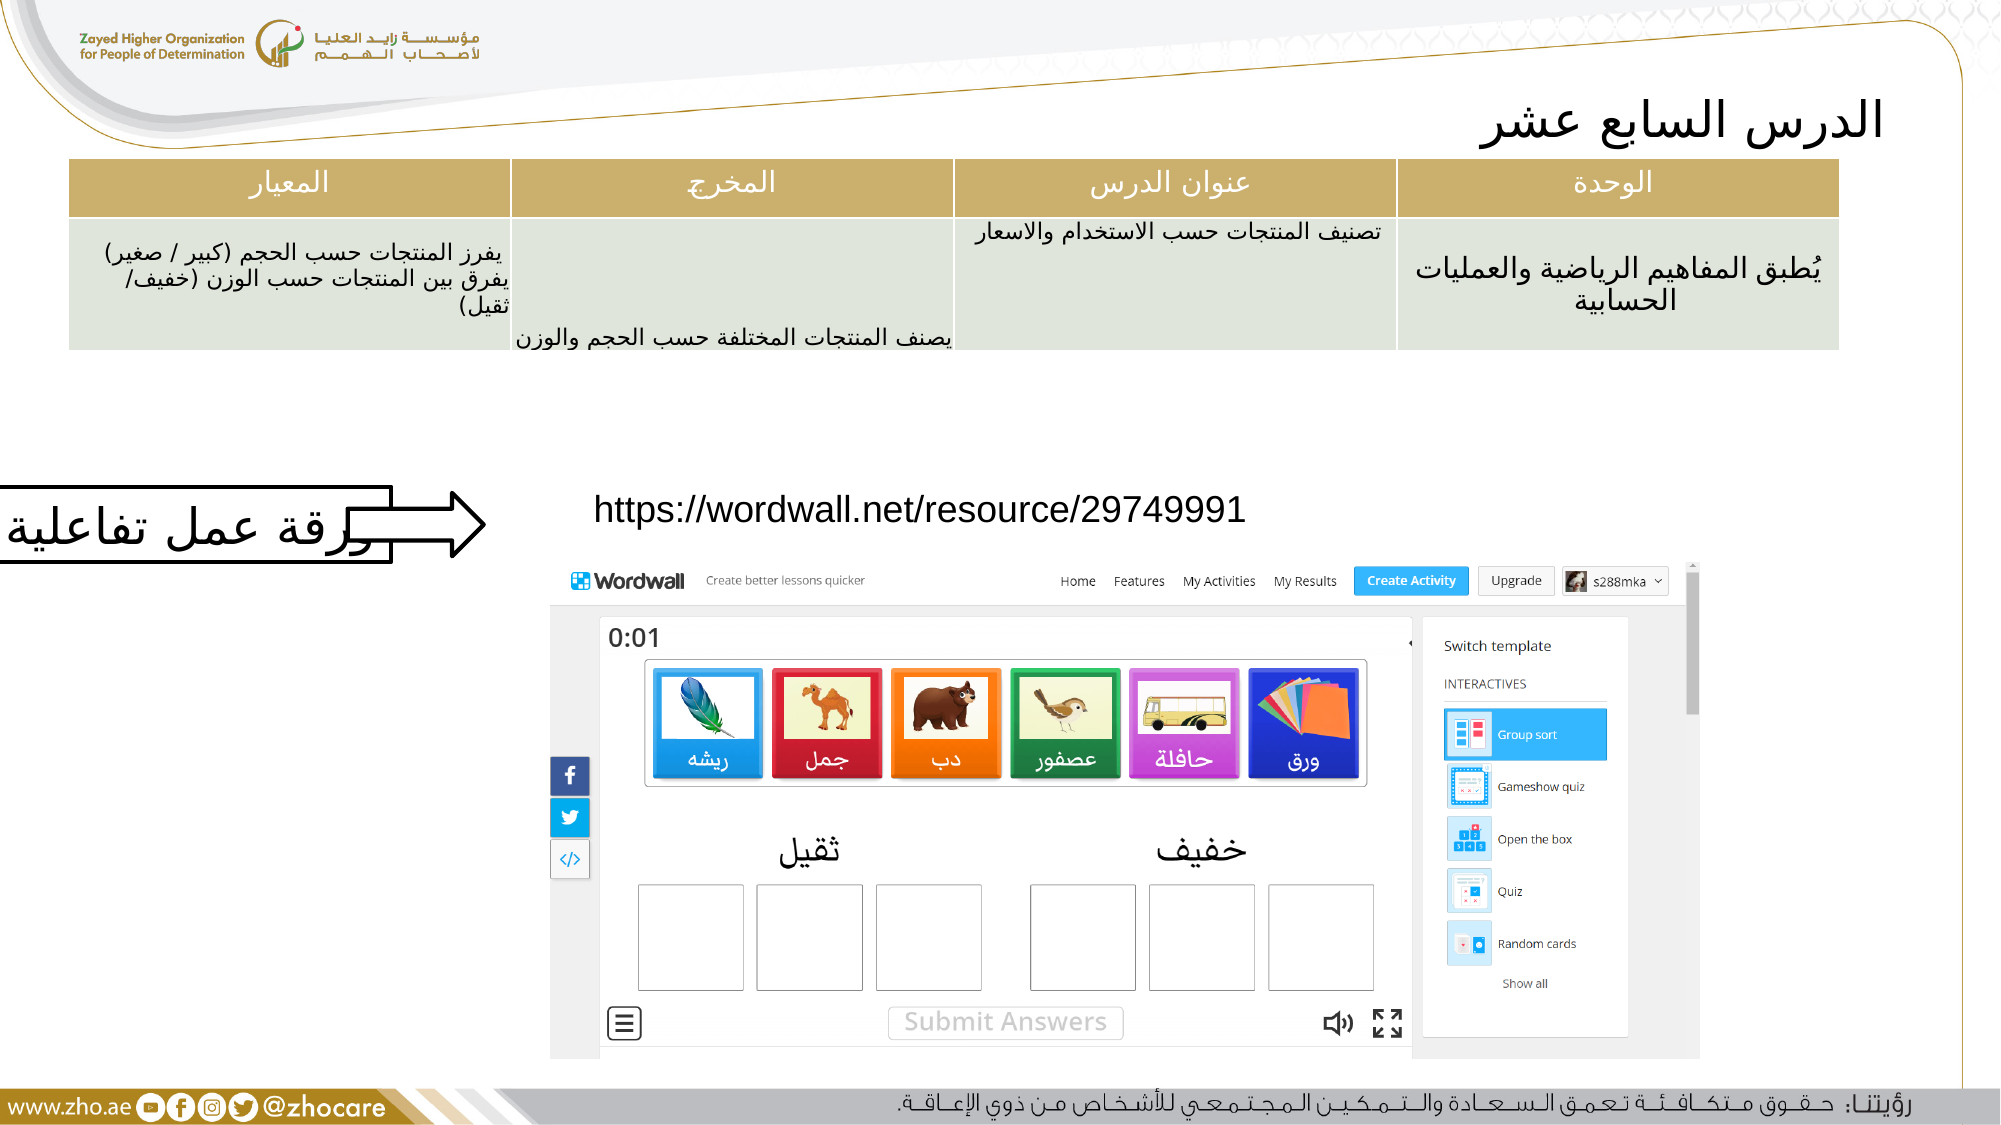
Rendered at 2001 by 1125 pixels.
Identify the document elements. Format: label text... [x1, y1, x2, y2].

table_cell تصنيف المنتجات حسب الاستخدام والاسعار [955, 219, 1396, 350]
picture [0, 0, 2001, 1125]
text_box [345, 490, 486, 559]
text_box الدرس السابع عشر [1466, 79, 1933, 155]
table_cell يصنف المنتجات المختلفة حسب الحجم والوزن [512, 219, 953, 350]
table_header الوحدة [1398, 159, 1839, 217]
table_header المعيار [69, 159, 510, 217]
text_box ورقة عمل تفاعلية [0, 485, 393, 564]
text_box https://wordwall.net/resource/29749991 [579, 477, 1580, 538]
table_cell يفرز المنتجات حسب الحجم (كبير / صغير) يفرق بين المنتجات حسب الوزن (خفيف/ ثقيل) [69, 219, 510, 350]
text_box [1041, 0, 2000, 58]
table_header عنوان الدرس [955, 159, 1396, 217]
table_header المخرج [512, 159, 953, 217]
table_cell يُطبق المفاهيم الرياضية والعمليات الحسابية [1398, 219, 1839, 350]
